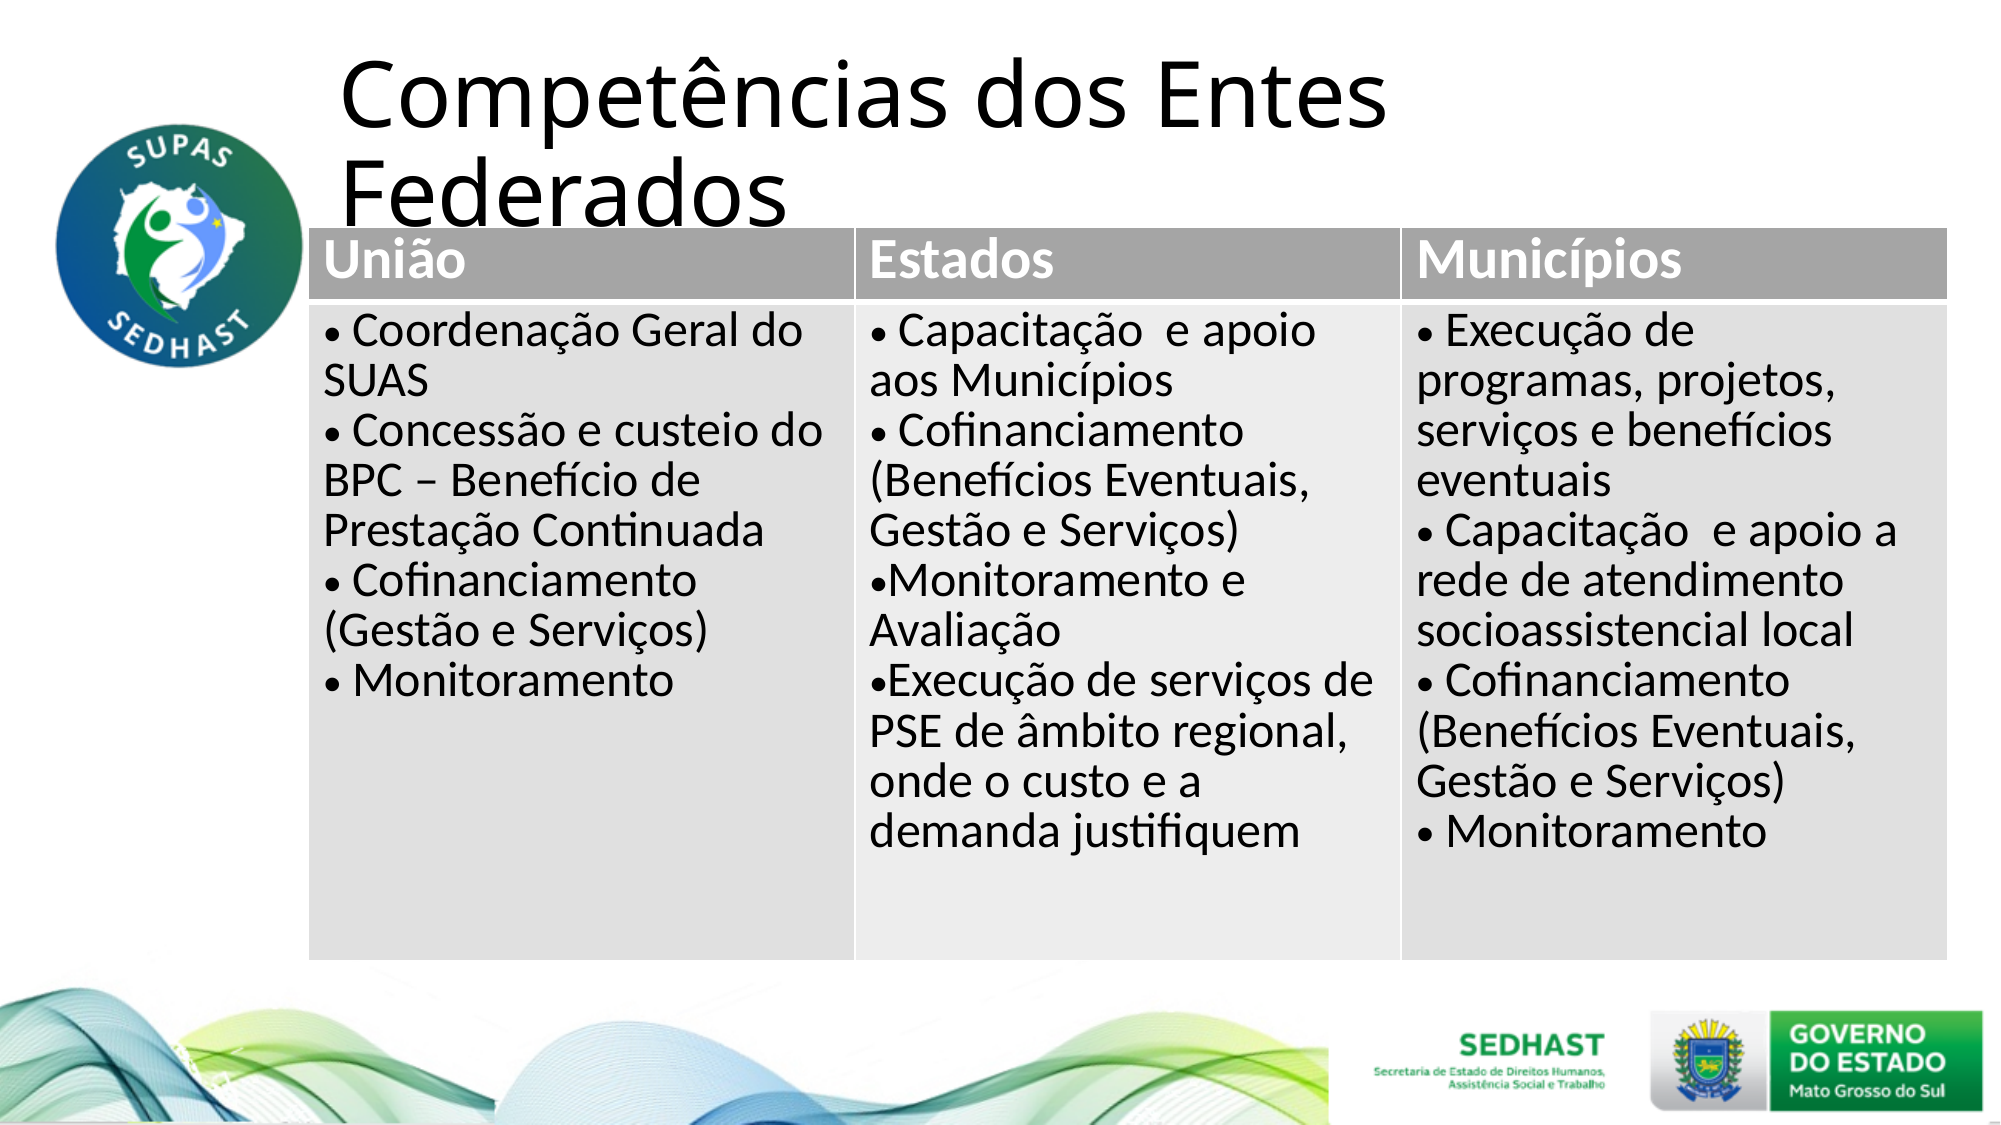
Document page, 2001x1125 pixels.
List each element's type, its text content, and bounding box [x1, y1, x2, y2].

picture [0, 0, 2001, 1125]
table_cell Coordenação Geral do SUAS Concessão e custeio do BPC – Benefício de Prestação Continuada Cofinanciamento (Gestão e Serviços) Monitoramento [309, 305, 854, 960]
table_header Municípios [1402, 228, 1947, 299]
table_cell Execução de programas, projetos, serviços e benefícios eventuais Capacitação e apoio a rede de atendimento socioassistencial local Cofinanciamento (Benefícios Eventuais, Gestão e Serviços) Monitoramento [1402, 305, 1947, 960]
title Competências dos Entes Federados [323, 57, 1790, 227]
table_header Estados [856, 228, 1400, 299]
table_header União [309, 228, 854, 299]
table_cell Capacitação e apoio aos Municípios Cofinanciamento (Benefícios Eventuais, Gestão e Serviços) Monitoramento e Avaliação Execução de serviços de PSE de âmbito regional, onde o custo e a demanda justifiquem [856, 305, 1400, 960]
